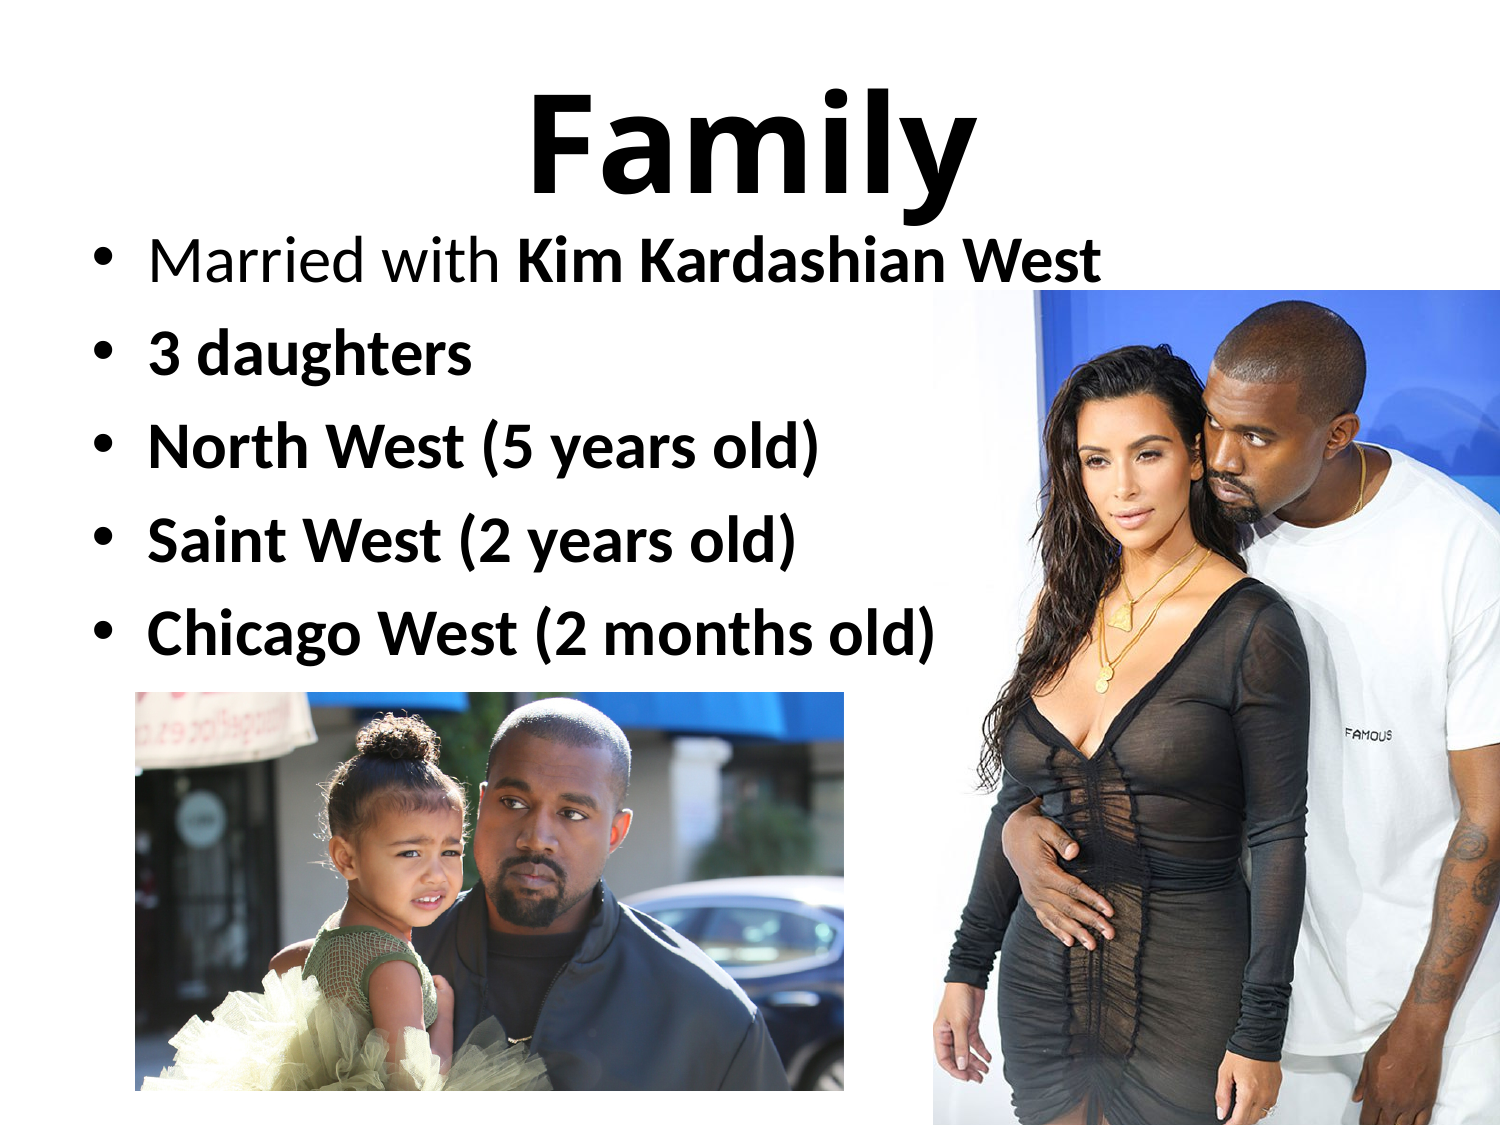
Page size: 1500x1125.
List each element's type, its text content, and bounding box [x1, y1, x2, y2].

list Married with Kim Kardashian West 3 daughters North West (5 years old) Saint West (2 years old) Chicago West (2 months old) [76, 208, 1427, 951]
picture [932, 290, 1500, 1125]
title Family [75, 45, 1425, 233]
picture [135, 692, 844, 1091]
